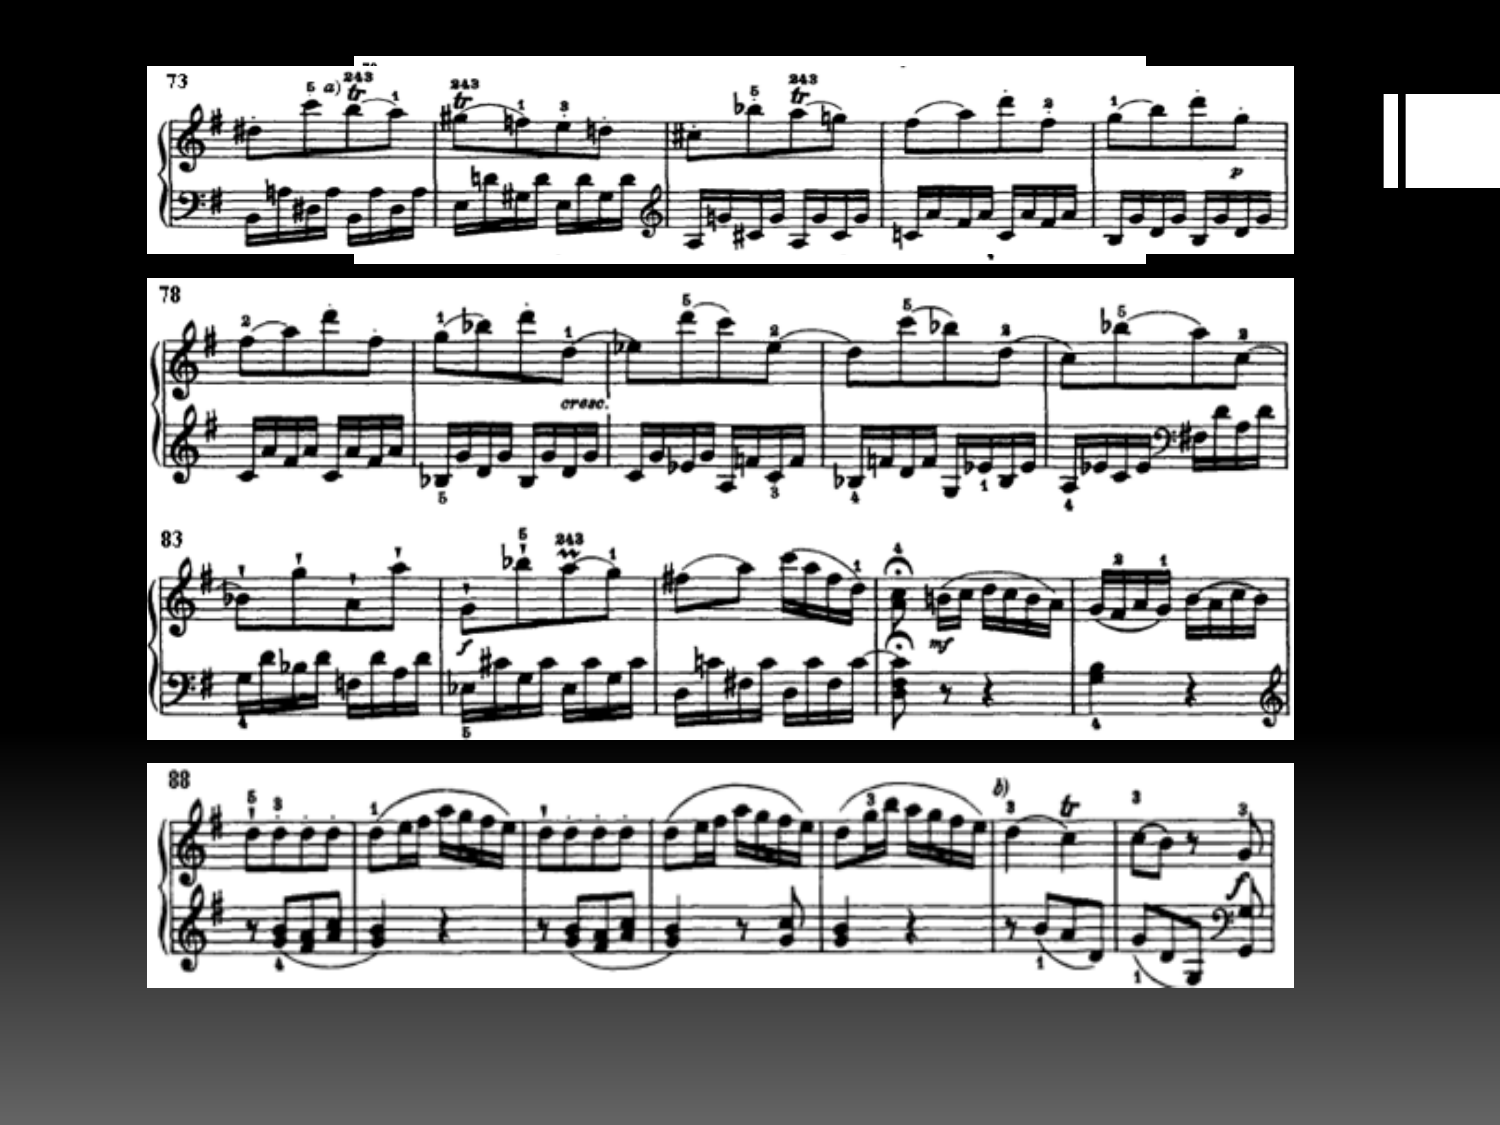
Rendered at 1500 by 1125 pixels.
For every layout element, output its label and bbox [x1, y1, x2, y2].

picture [146, 55, 1294, 265]
picture [146, 278, 1294, 741]
picture [147, 762, 1294, 989]
